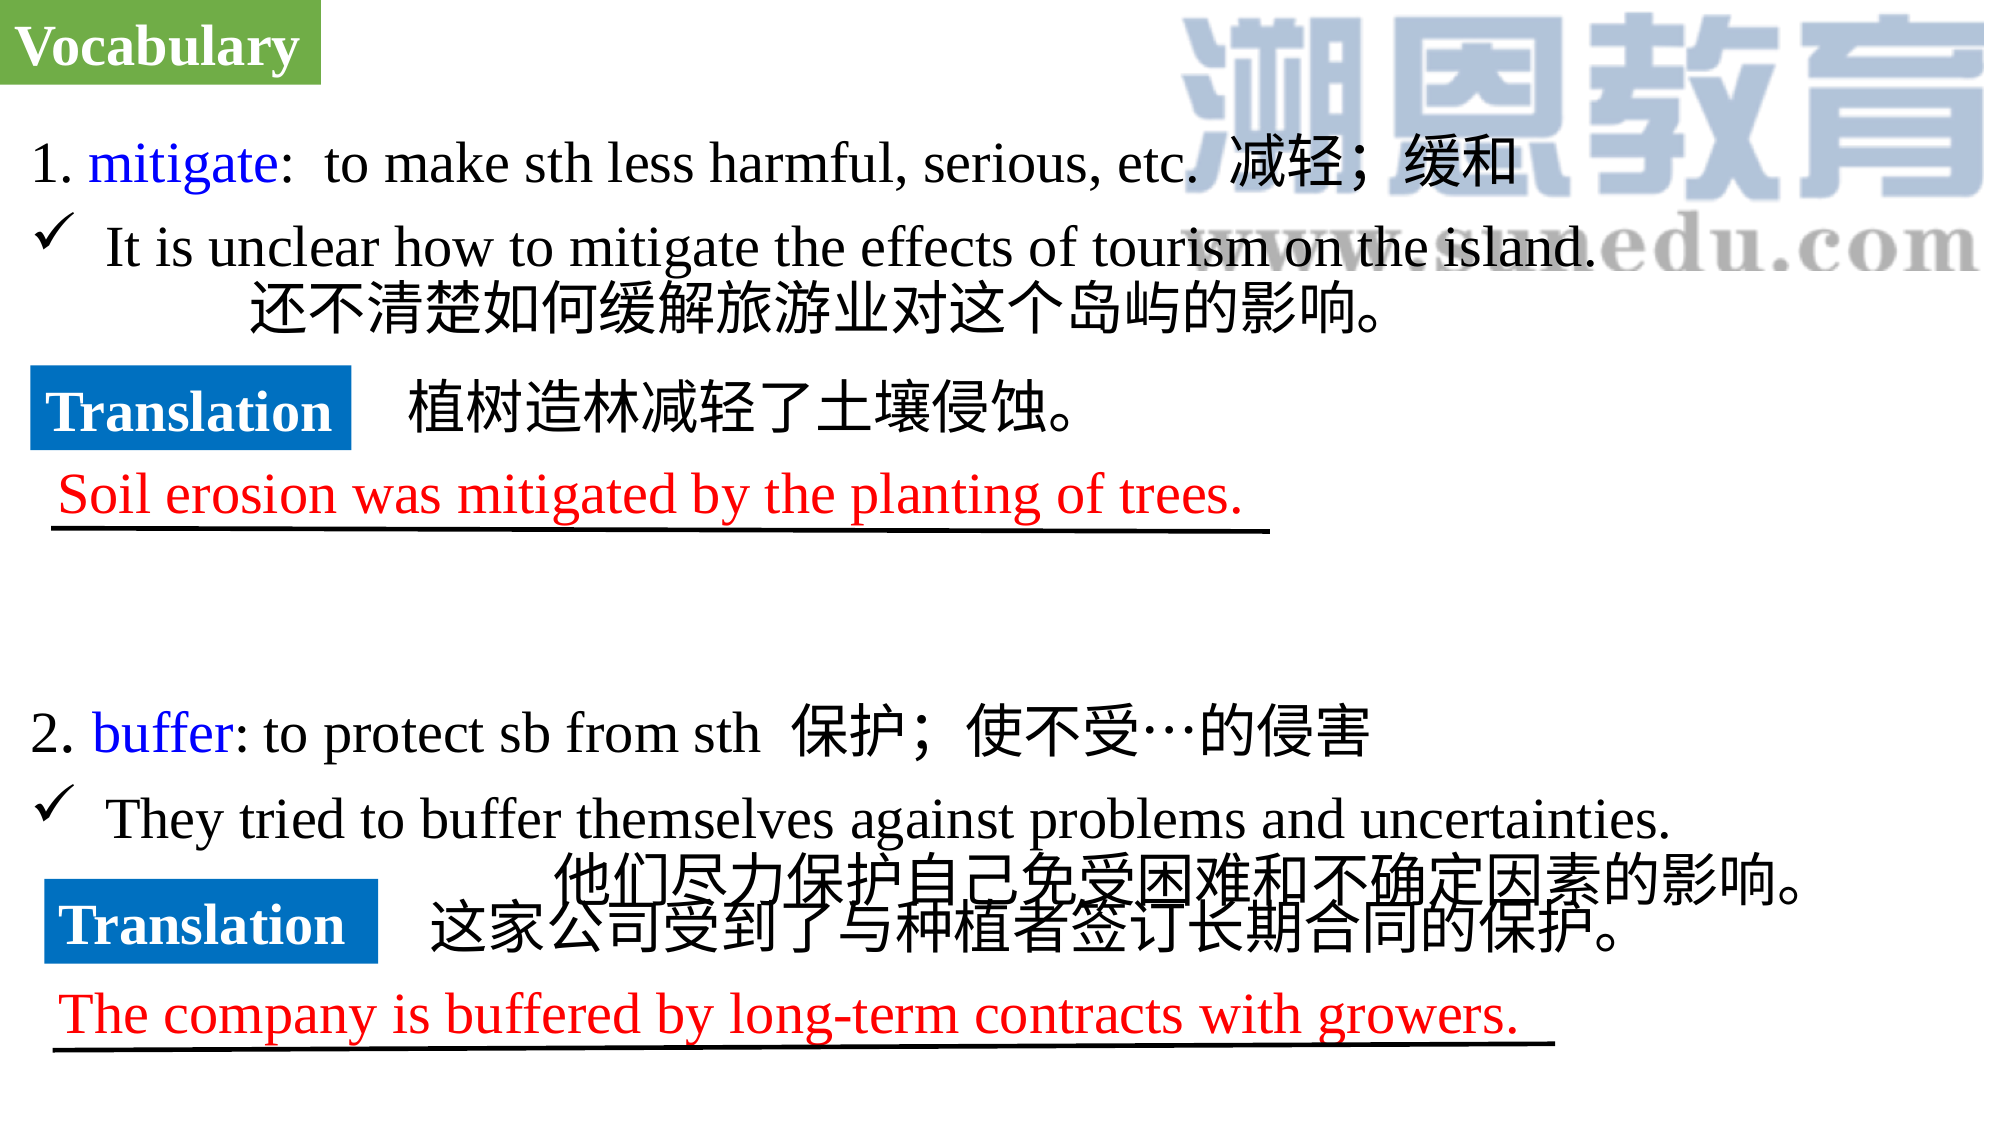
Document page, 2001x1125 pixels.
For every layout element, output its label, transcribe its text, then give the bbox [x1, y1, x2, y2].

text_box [50, 528, 1270, 532]
picture [1178, 10, 1984, 271]
text_box Vocabulary [0, 0, 321, 85]
text_box 植树造林减轻了土壤侵蚀。 [392, 362, 1393, 448]
text_box Translation [44, 878, 379, 964]
text_box Translation [30, 365, 352, 451]
text_box 1. mitigate: to make sth less harmful, serious, etc. 减轻；缓和 It is unclear how to mitigate the effects of tourism on the island. 还不清楚如何缓解旅游业对这个岛屿的影响。 2. buffer: to protect sb from sth 保护；使不受…的侵害 They tried to buffer themselves against problems and uncertainties. 他们尽力保护自己免受困难和不确定因素的影响。 [15, 124, 1969, 984]
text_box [52, 1043, 1556, 1051]
text_box 这家公司受到了与种植者签订长期合同的保护。 [414, 882, 1649, 968]
text_box The company is buffered by long-term contracts with growers. [44, 968, 1743, 1053]
text_box Soil erosion was mitigated by the planting of trees. [42, 447, 1725, 533]
